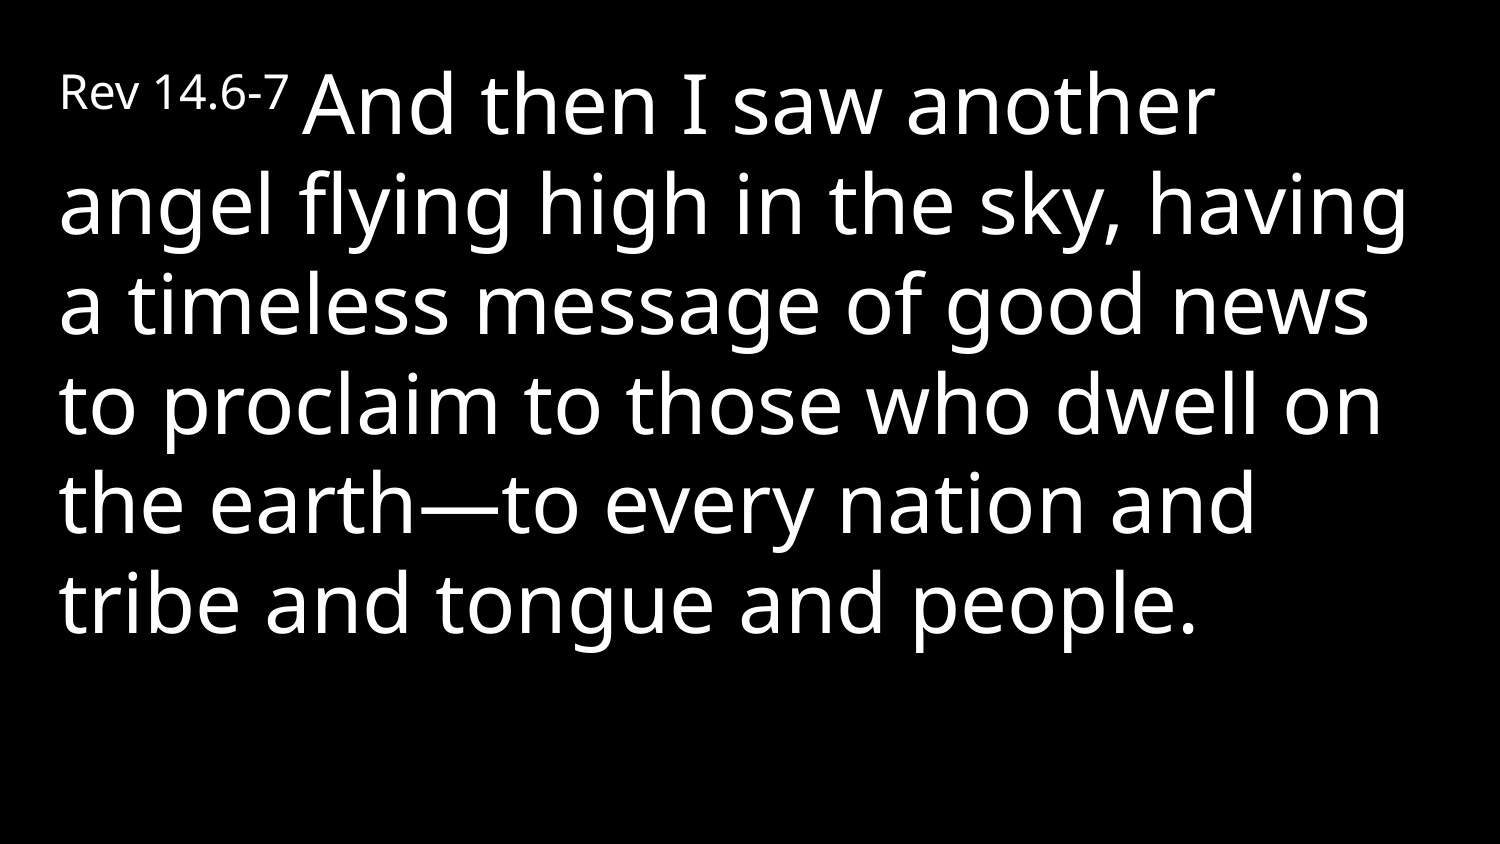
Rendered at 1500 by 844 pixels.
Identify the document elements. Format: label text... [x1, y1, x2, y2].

list Rev 14.6-7 And then I saw another angel flying high in the sky, having a timeless message of good news to proclaim to those who dwell on the earth—to every nation and tribe and tongue and people. [50, 46, 1425, 810]
